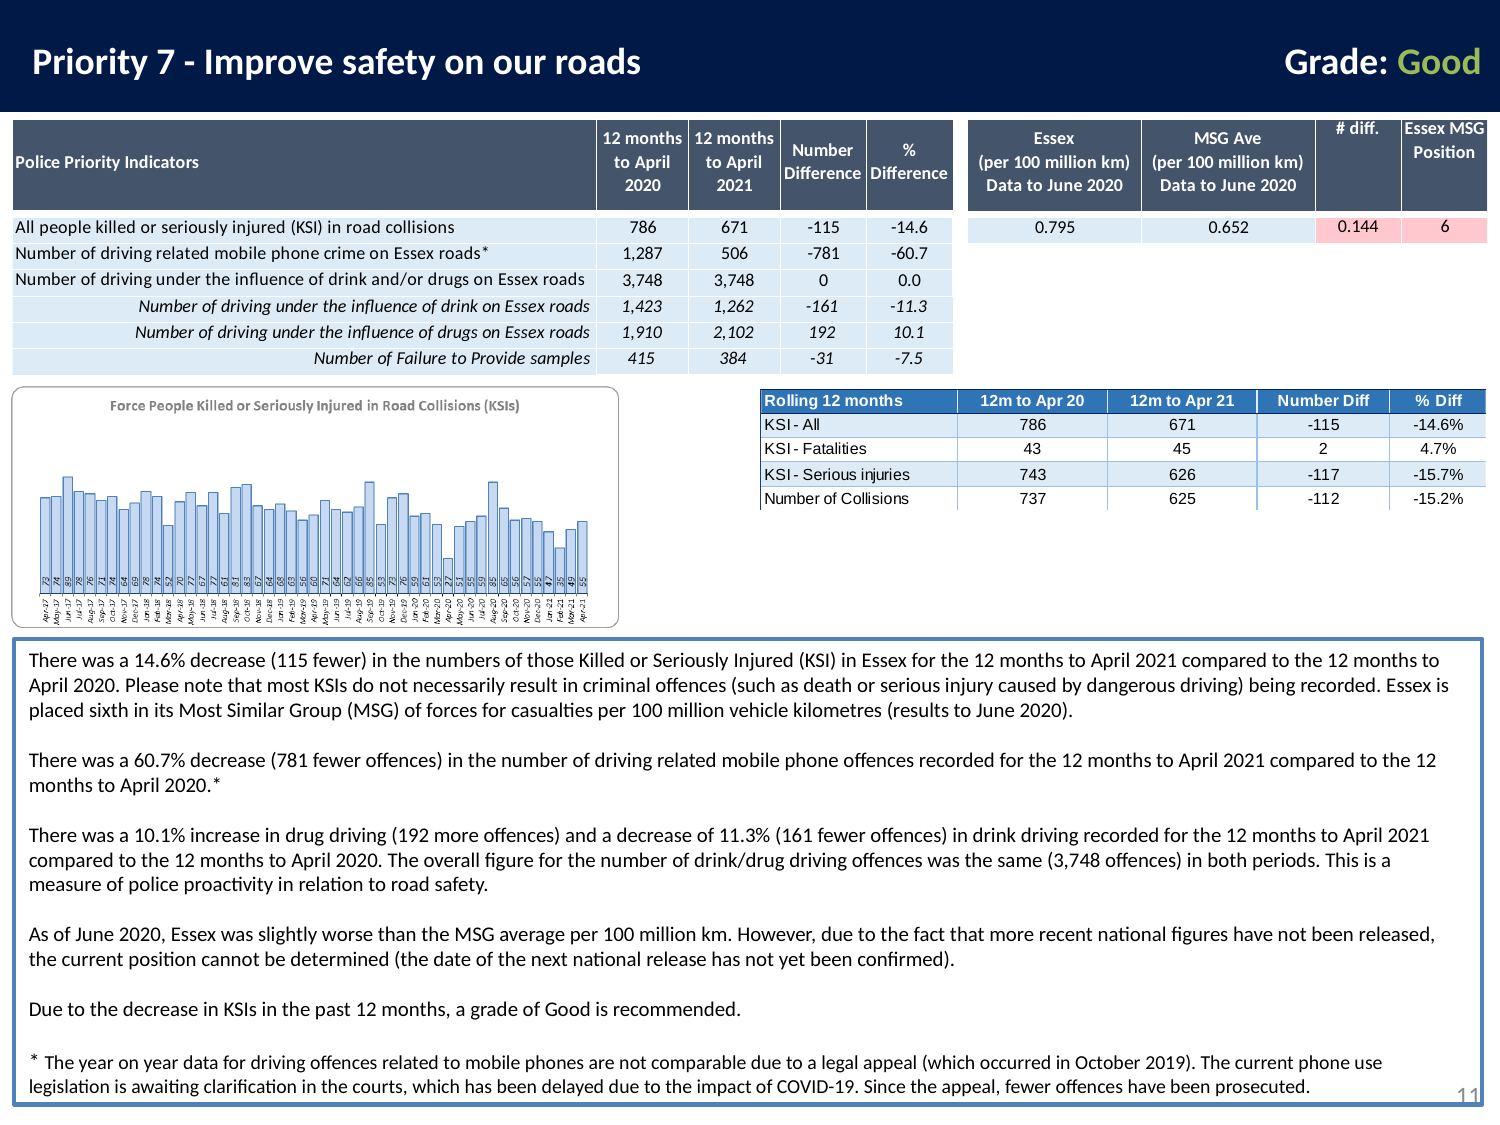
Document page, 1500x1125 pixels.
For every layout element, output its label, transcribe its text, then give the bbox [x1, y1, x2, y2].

picture [11, 119, 1489, 376]
text_box There was a 14.6% decrease (115 fewer) in the numbers of those Killed or Seriously Injured (KSI) in Essex for the 12 months to April 2021 compared to the 12 months to April 2020. Please note that most KSIs do not necessarily result in criminal offences (such as death or serious injury caused by dangerous driving) being recorded. Essex is placed sixth in its Most Similar Group (MSG) of forces for casualties per 100 million vehicle kilometres (results to June 2020). There was a 60.7% decrease (781 fewer offences) in the number of driving related mobile phone offences recorded for the 12 months to April 2021 compared to the 12 months to April 2020.* There was a 10.1% increase in drug driving (192 more offences) and a decrease of 11.3% (161 fewer offences) in drink driving recorded for the 12 months to April 2021 compared to the 12 months to April 2020. The overall figure for the number of drink/drug driving offences was the same (3,748 offences) in both periods. This is a measure of police proactivity in relation to road safety. As of June 2020, Essex was slightly worse than the MSG average per 100 million km. However, due to the fact that more recent national figures have not been released, the current position cannot be determined (the date of the next national release has not yet been confirmed). Due to the decrease in KSIs in the past 12 months, a grade of Good is recommended. * The year on year data for driving offences related to mobile phones are not comparable due to a legal appeal (which occurred in October 2019). The current phone use legislation is awaiting clarification in the courts, which has been delayed due to the impact of COVID-19. Since the appeal, fewer offences have been prosecuted. [12, 637, 1484, 1107]
picture [11, 386, 619, 629]
text_box Grade: Good [1269, 29, 1500, 90]
slide_number 11 [1146, 1064, 1497, 1125]
text_box [0, 0, 1500, 114]
text_box Priority 7 - Improve safety on our roads [17, 29, 869, 90]
picture [760, 388, 1487, 512]
